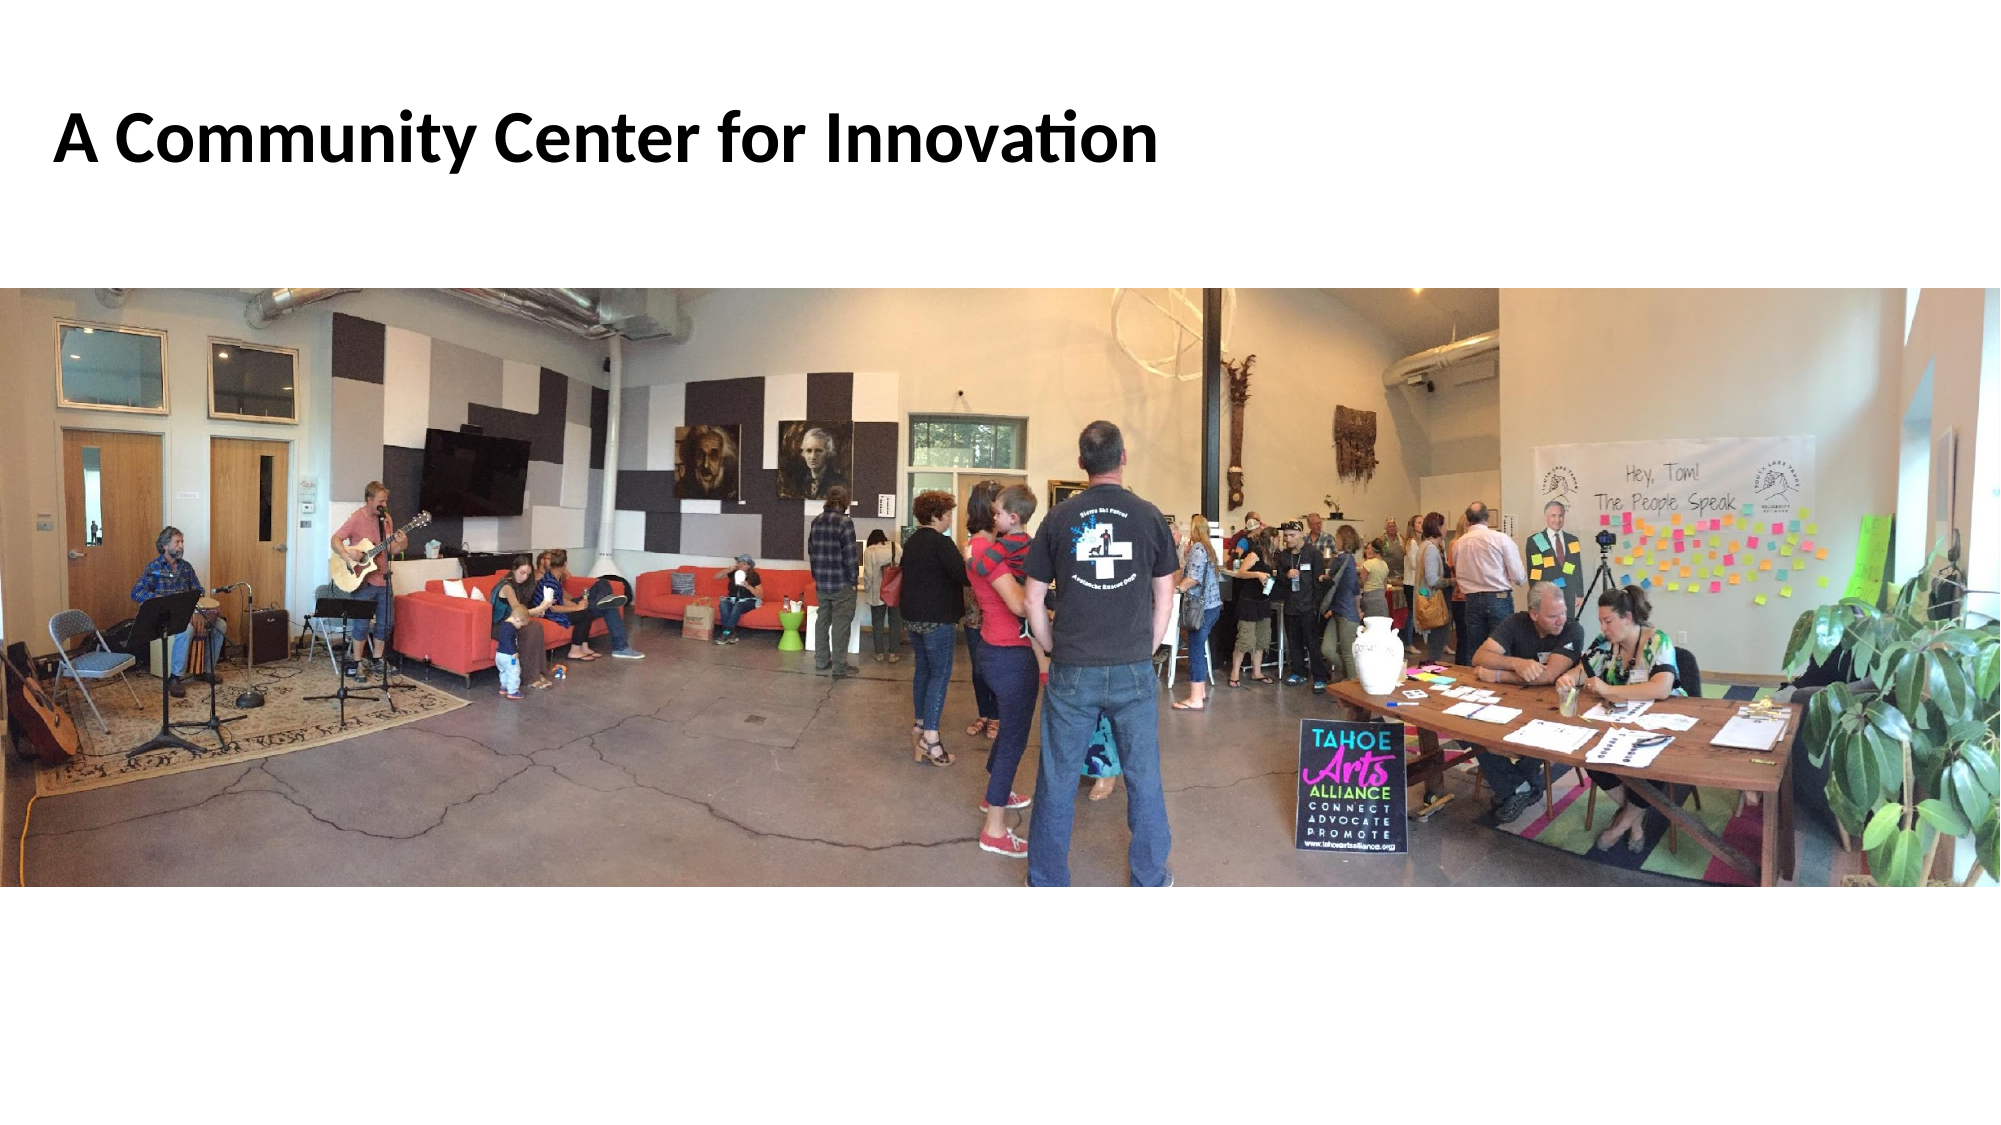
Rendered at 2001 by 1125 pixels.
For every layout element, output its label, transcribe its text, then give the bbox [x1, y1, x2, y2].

picture [0, 288, 2000, 888]
title A Community Center for Innovation [38, 54, 1764, 222]
